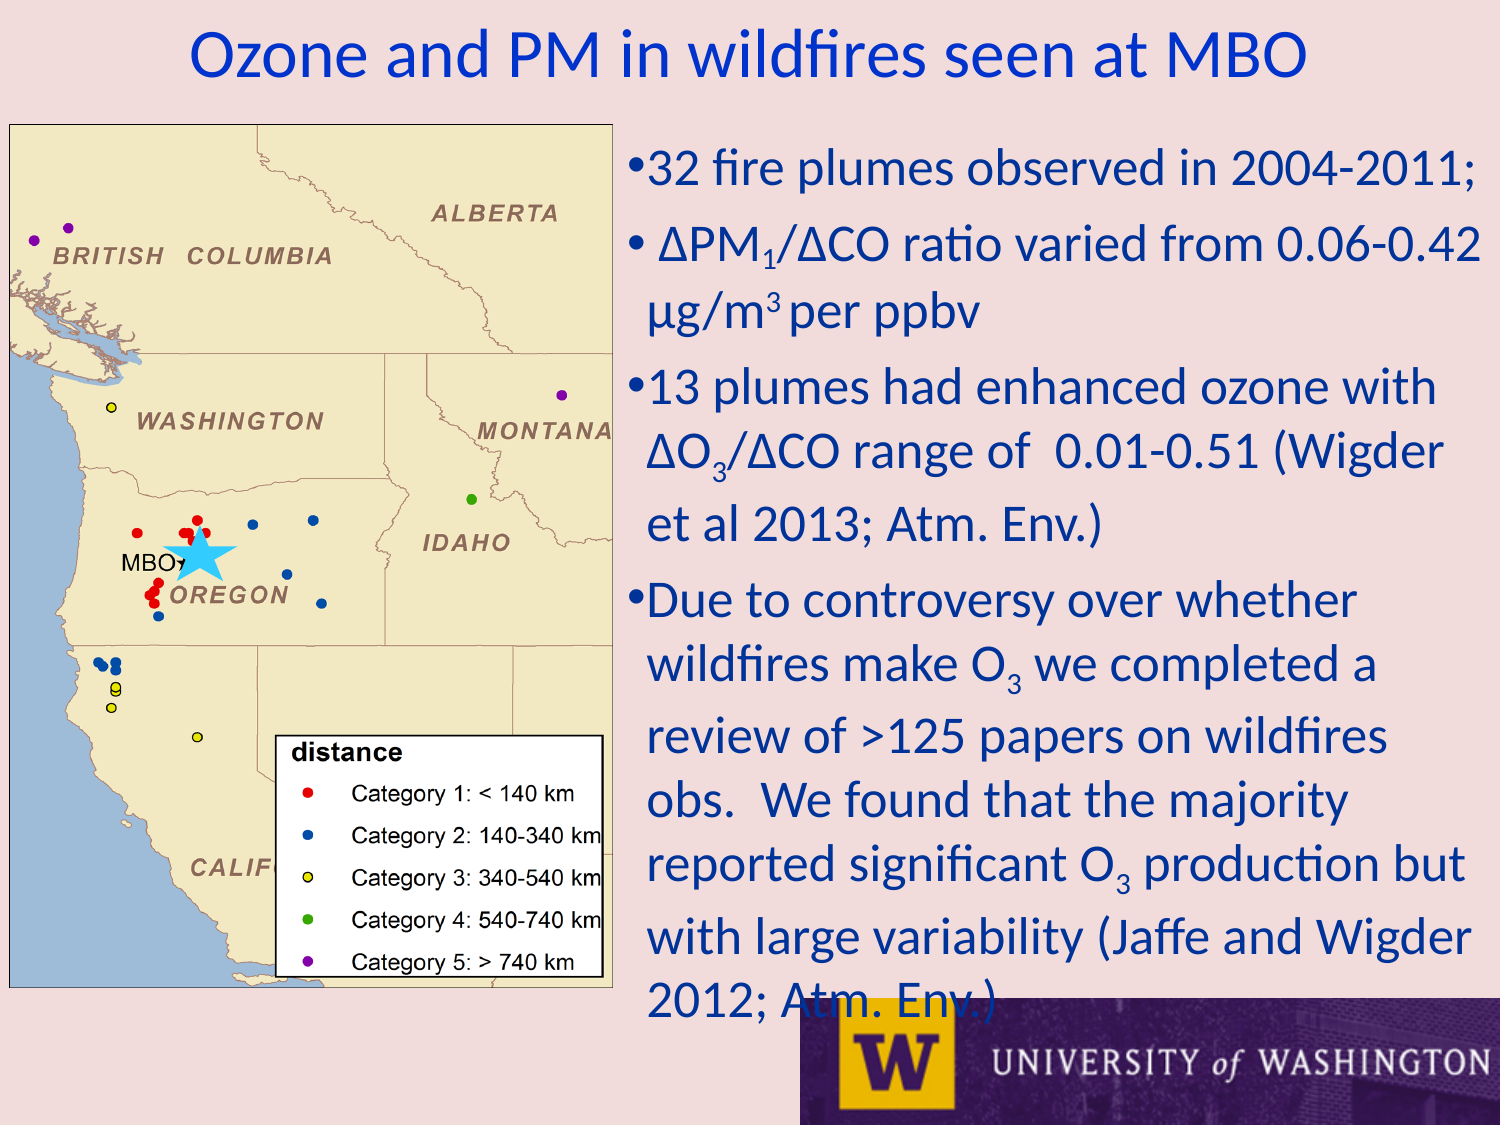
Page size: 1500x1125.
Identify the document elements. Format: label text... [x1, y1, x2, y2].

list 32 fire plumes observed in 2004-2011; ΔPM1/ΔCO ratio varied from 0.06-0.42 µg/m3 per ppbv 13 plumes had enhanced ozone with ∆O3/∆CO range of 0.01-0.51 (Wigder et al 2013; Atm. Env.) Due to controversy over whether wildfires make O3 we completed a review of >125 papers on wildfires obs. We found that the majority reported significant O3 production but with large variability (Jaffe and Wigder 2012; Atm. Env.) [613, 125, 1500, 968]
picture [8, 124, 613, 988]
picture [800, 998, 1500, 1125]
title Ozone and PM in wildfires seen at MBO [0, 0, 1500, 100]
